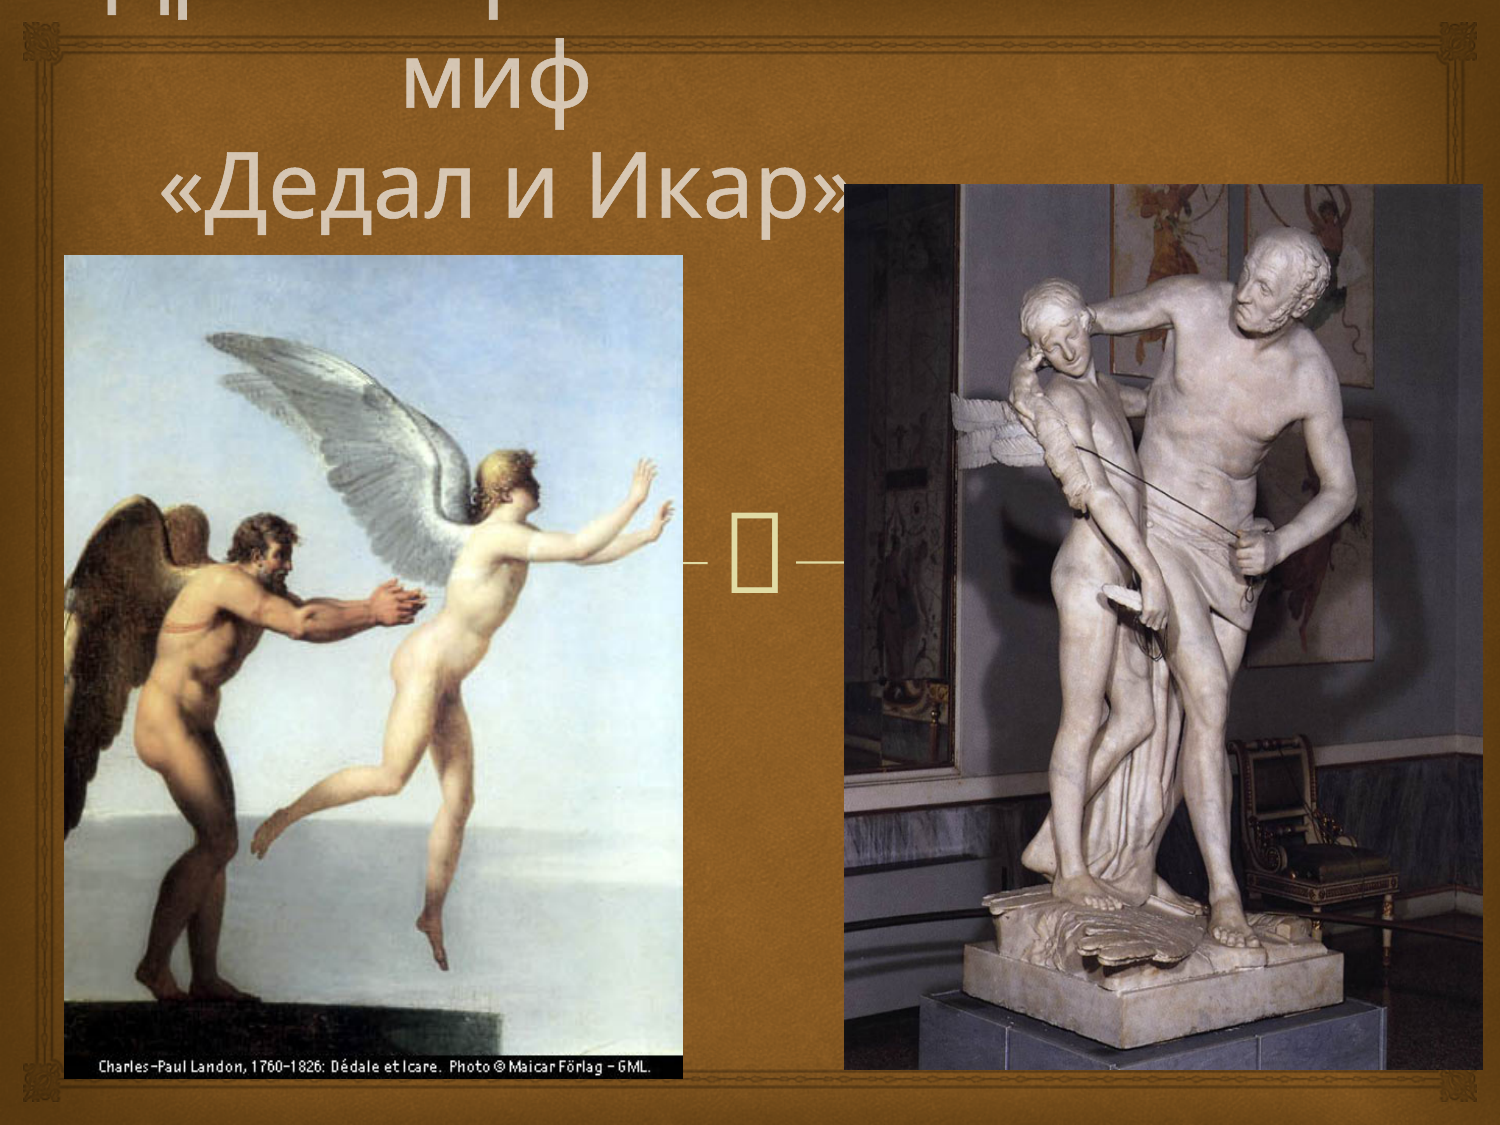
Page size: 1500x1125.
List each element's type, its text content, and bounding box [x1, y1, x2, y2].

picture [0, 0, 1500, 1125]
title Древнегреческий миф «Дедал и Икар» [17, 30, 999, 244]
